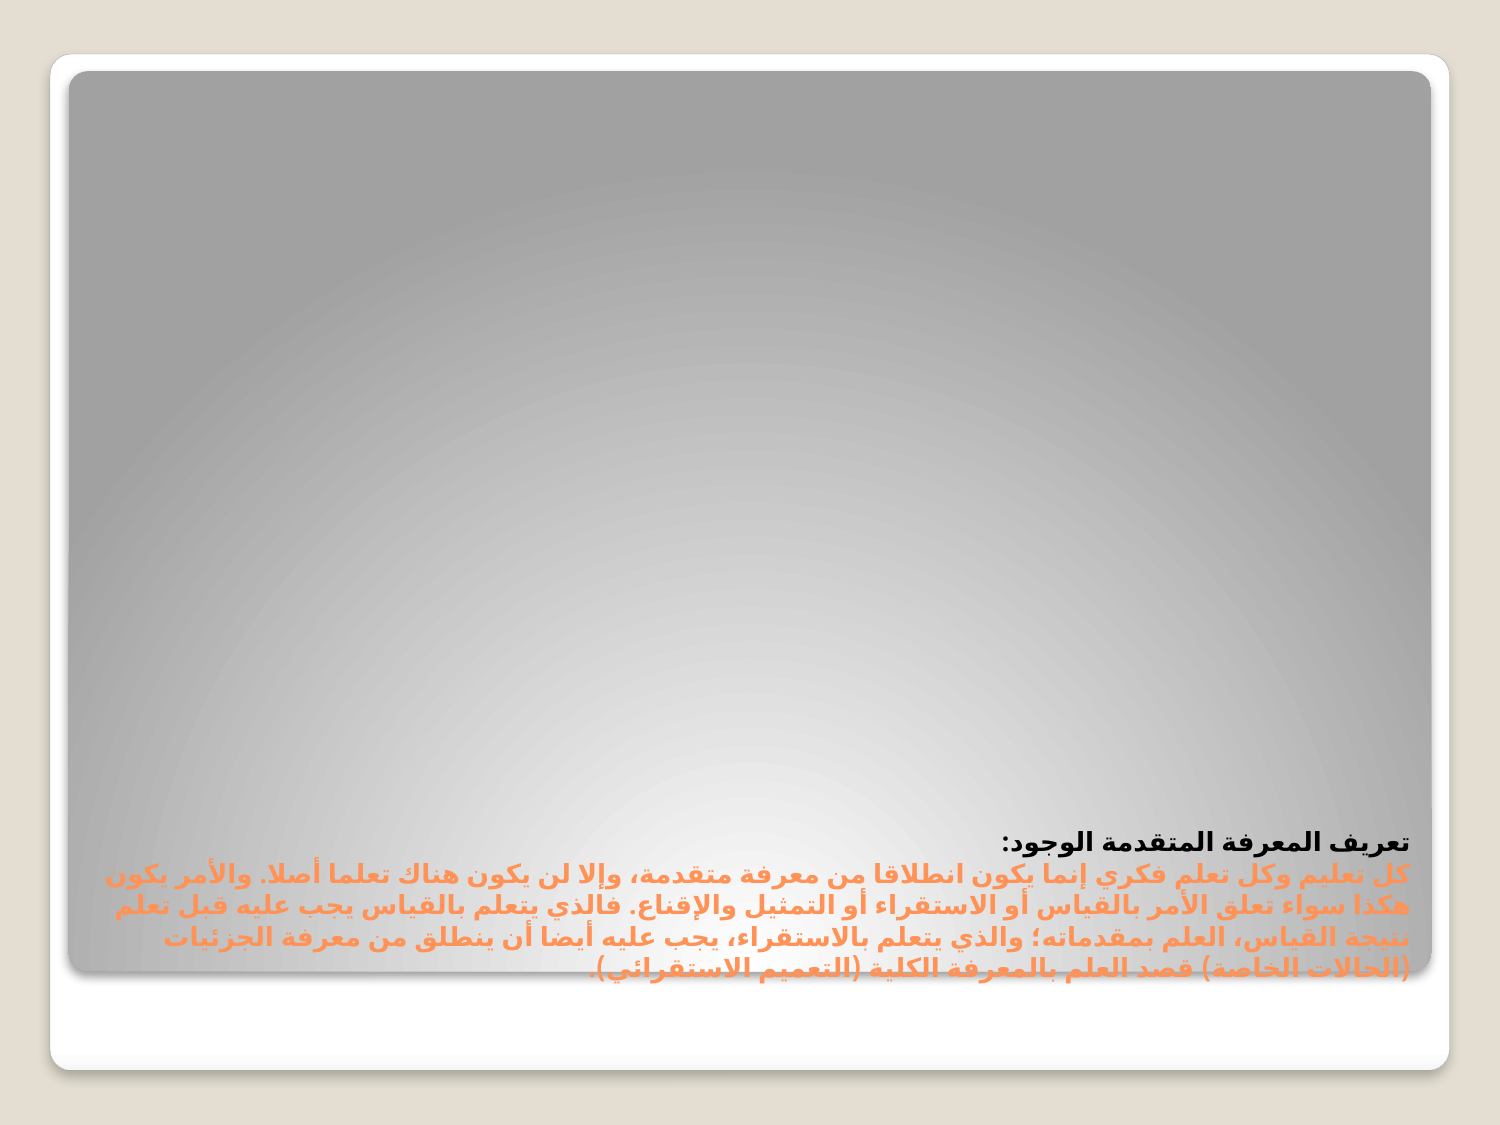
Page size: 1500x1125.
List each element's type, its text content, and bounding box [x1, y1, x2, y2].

title تعريف المعرفة المتقدمة الوجود: كل تعليم وكل تعلم فكري إنما يكون انطلاقا من معرفة متقدمة، وإلا لن يكون هناك تعلما أصلا. والأمر يكون هكذا سواء تعلق الأمر بالقياس أو الاستقراء أو التمثيل والإقناع. فالذي يتعلم بالقياس يجب عليه قبل تعلم نتيجة القياس، العلم بمقدماته؛ والذي يتعلم بالاستقراء، يجب عليه أيضا أن ينطلق من معرفة الجزئيات (الحالات الخاصة) قصد العلم بالمعرفة الكلية (التعميم الاستقرائي). [82, 817, 1425, 990]
